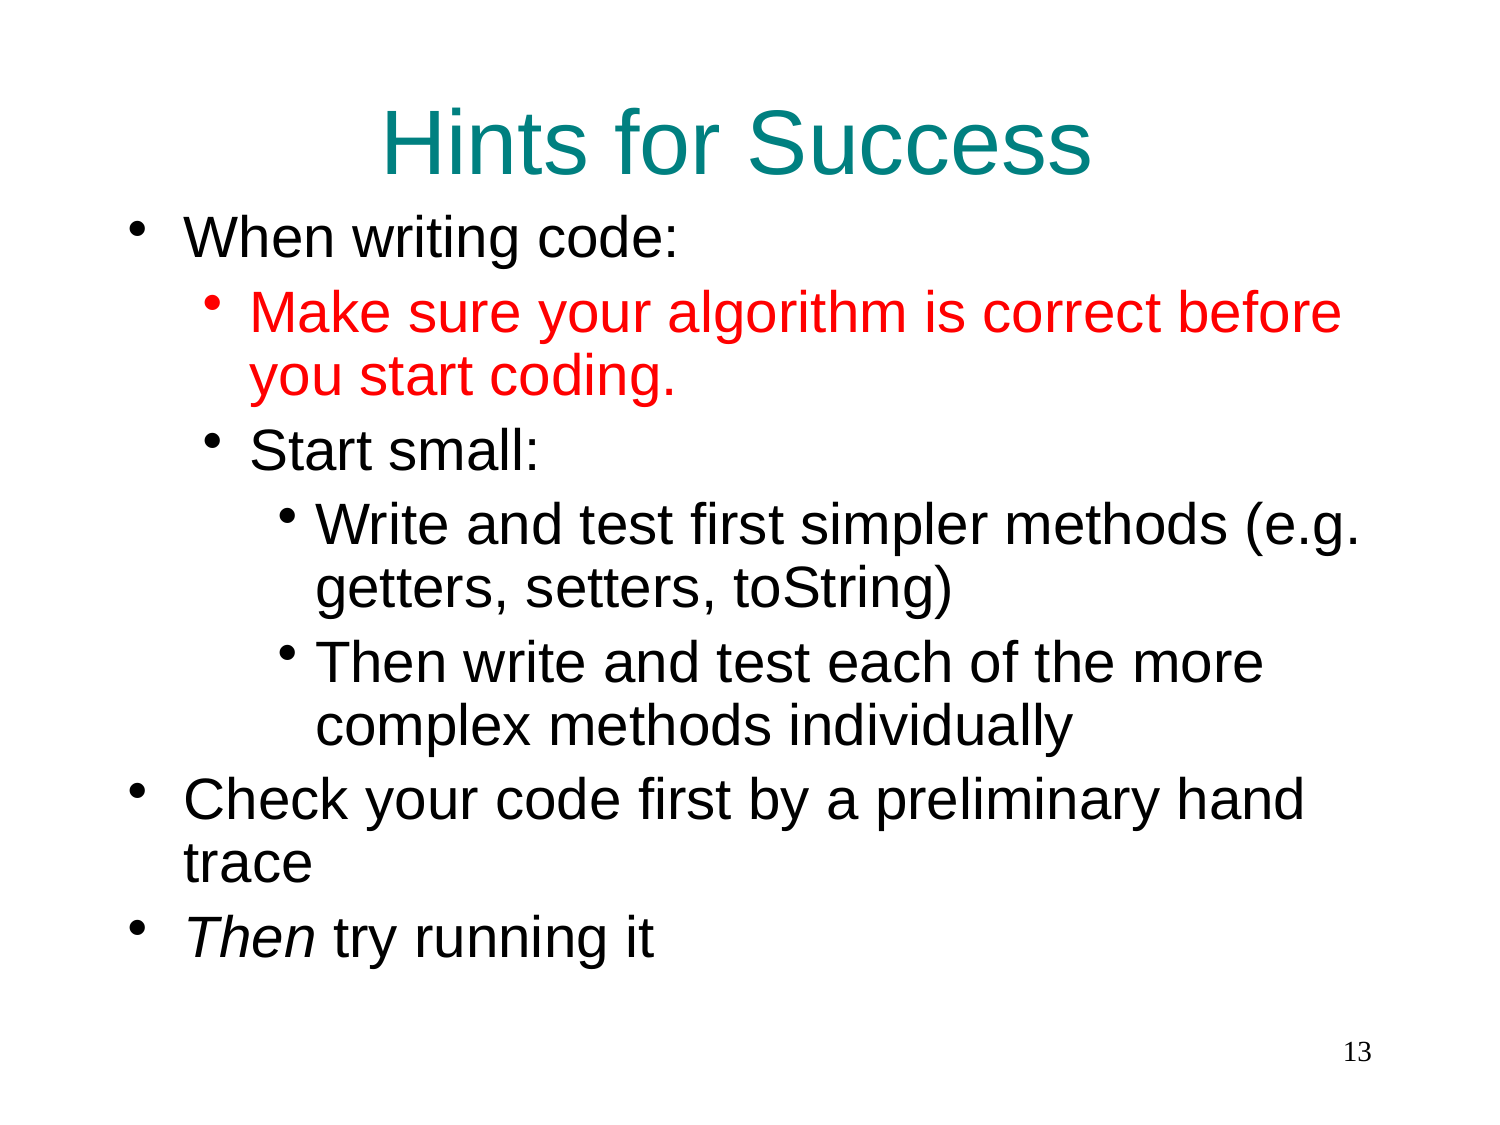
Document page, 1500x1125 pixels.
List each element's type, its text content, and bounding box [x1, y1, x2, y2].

title Hints for Success [99, 50, 1375, 225]
slide_number 13 [1074, 1038, 1388, 1100]
list When writing code: Make sure your algorithm is correct before you start coding. Start small: Write and test first simpler methods (e.g. getters, setters, toString) Then write and test each of the more complex methods individually Check your code first by a preliminary hand trace Then try running it [112, 200, 1388, 1038]
